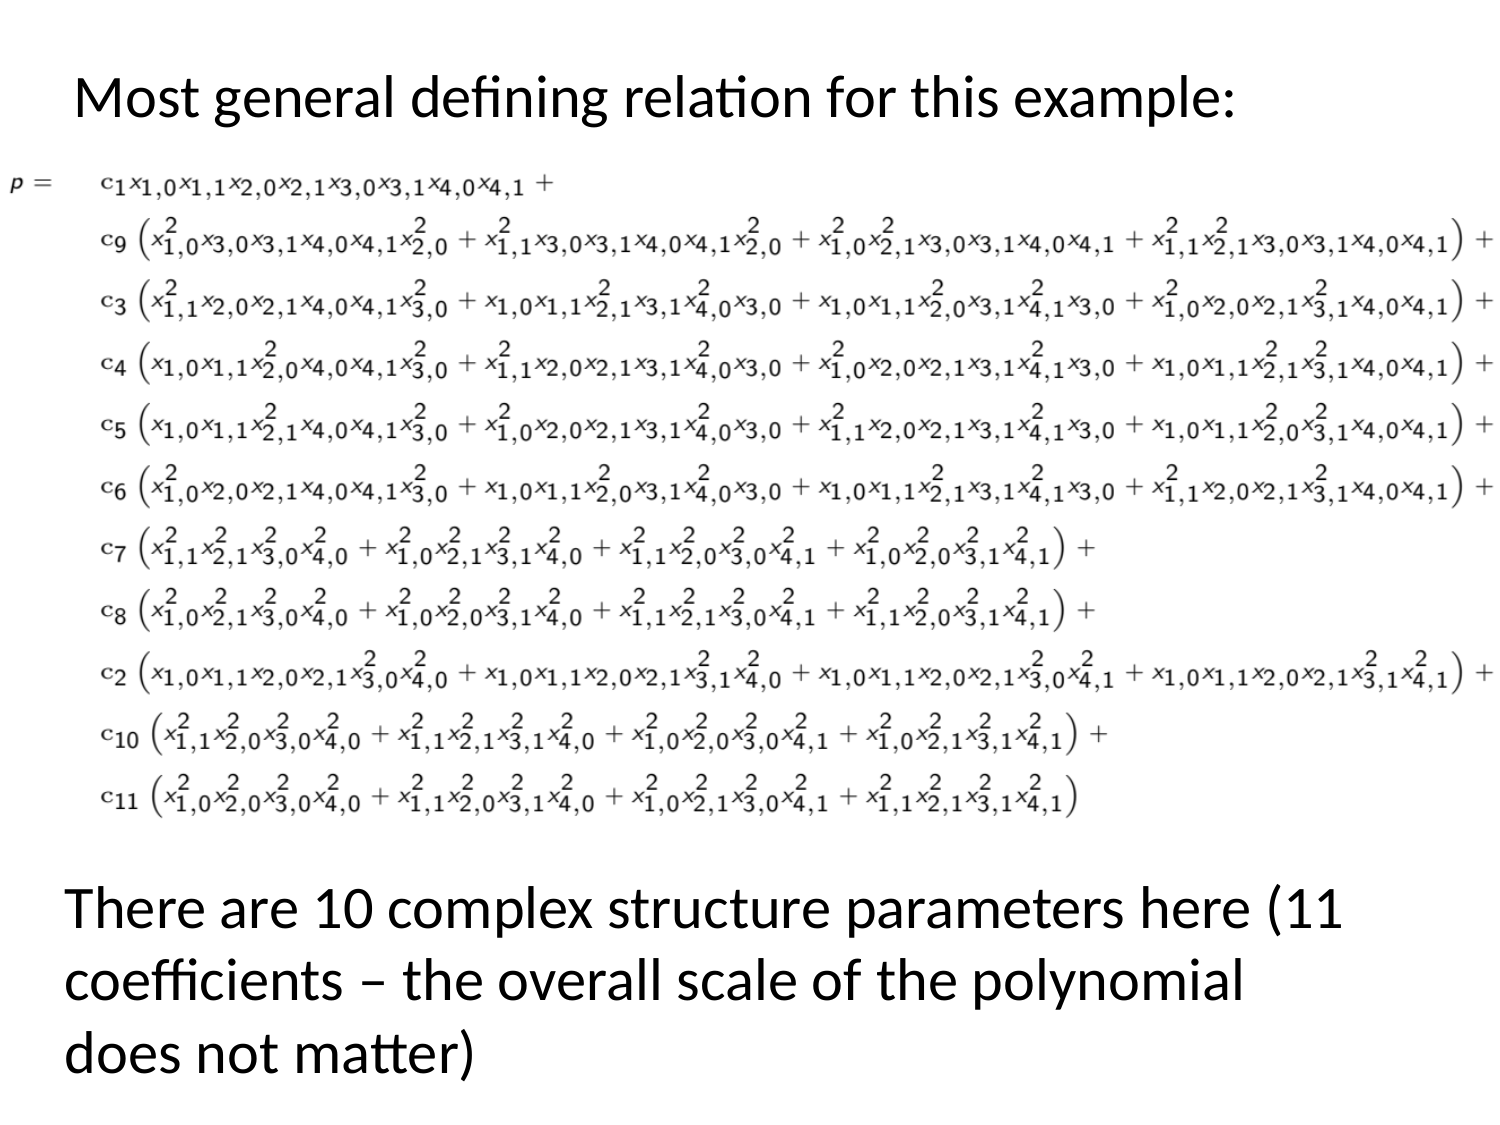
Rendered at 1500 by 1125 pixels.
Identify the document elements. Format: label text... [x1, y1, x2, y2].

text_box There are 10 complex structure parameters here (11 coefficients – the overall scale of the polynomial does not matter) [50, 860, 1375, 1093]
picture [2, 141, 1500, 840]
text_box Most general defining relation for this example: [58, 50, 1254, 138]
